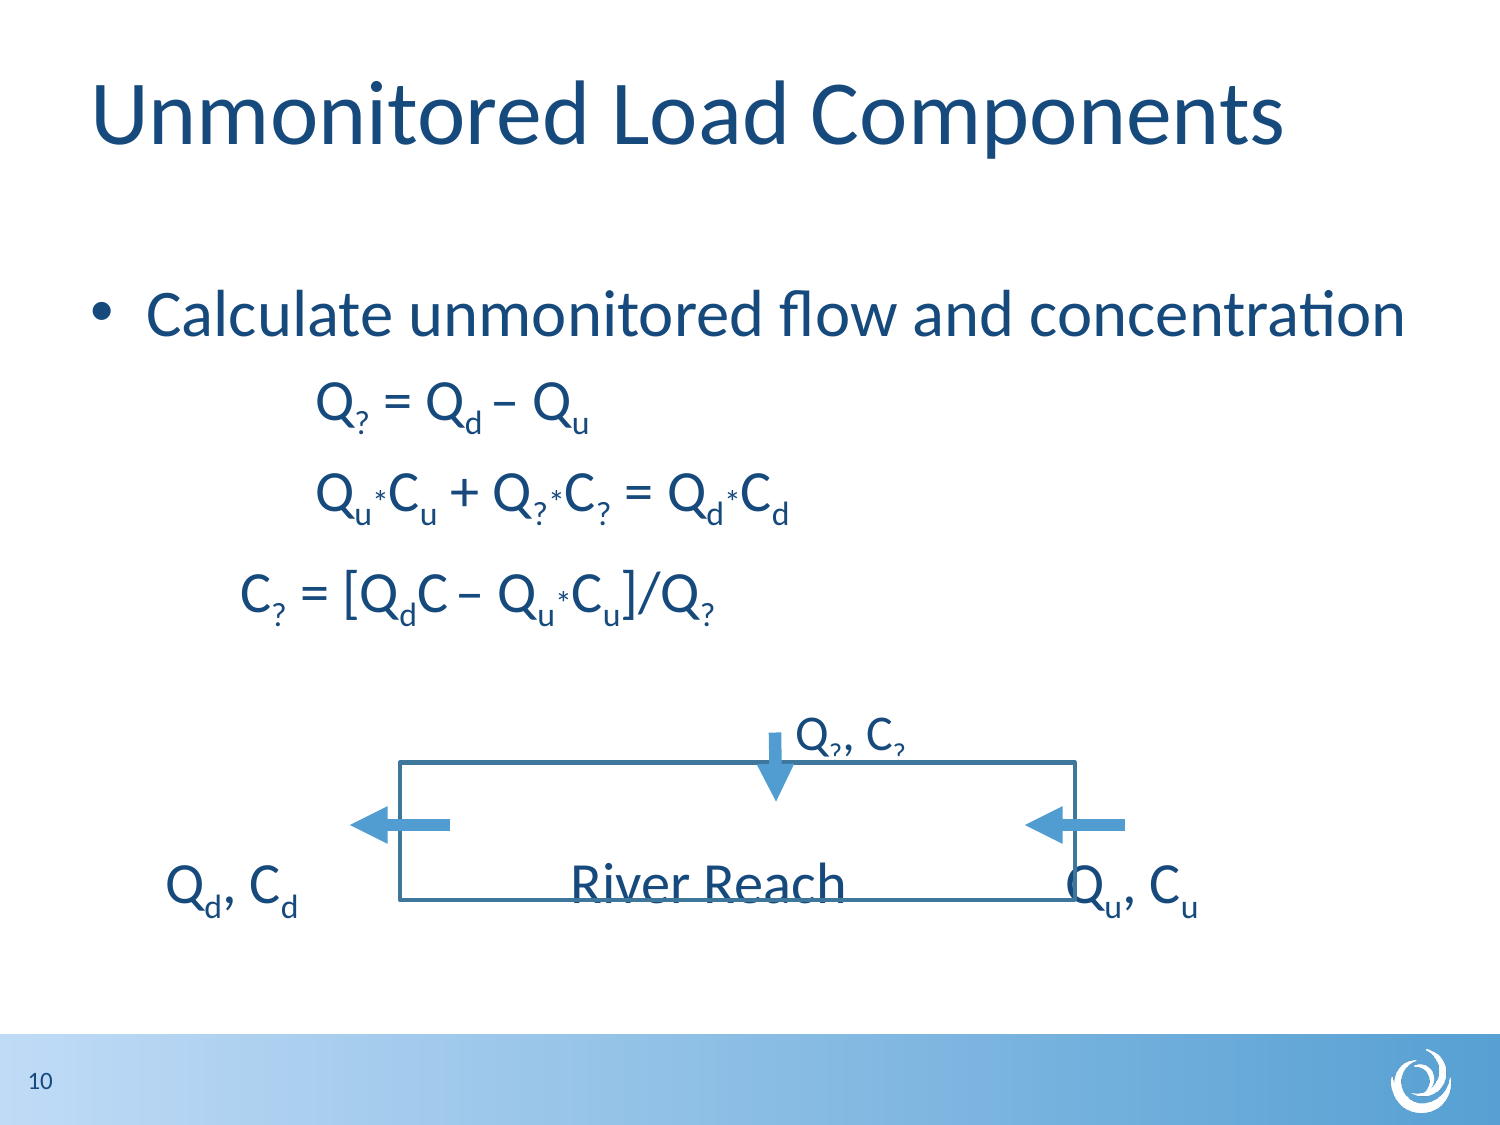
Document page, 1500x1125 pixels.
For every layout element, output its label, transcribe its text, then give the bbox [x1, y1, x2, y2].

slide_number 10 [12, 1050, 363, 1110]
picture [1391, 1049, 1451, 1113]
text_box [398, 760, 1077, 902]
title Unmonitored Load Components [75, 45, 1350, 233]
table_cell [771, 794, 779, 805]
list Calculate unmonitored flow and concentration Q? = Qd – Qu Qu*Cu + Q?*C? = Qd*Cd C? = [QdC – Qu*Cu]/Q? Q?, C? Qd, Cd River Reach Qu, Cu [75, 262, 1475, 1013]
